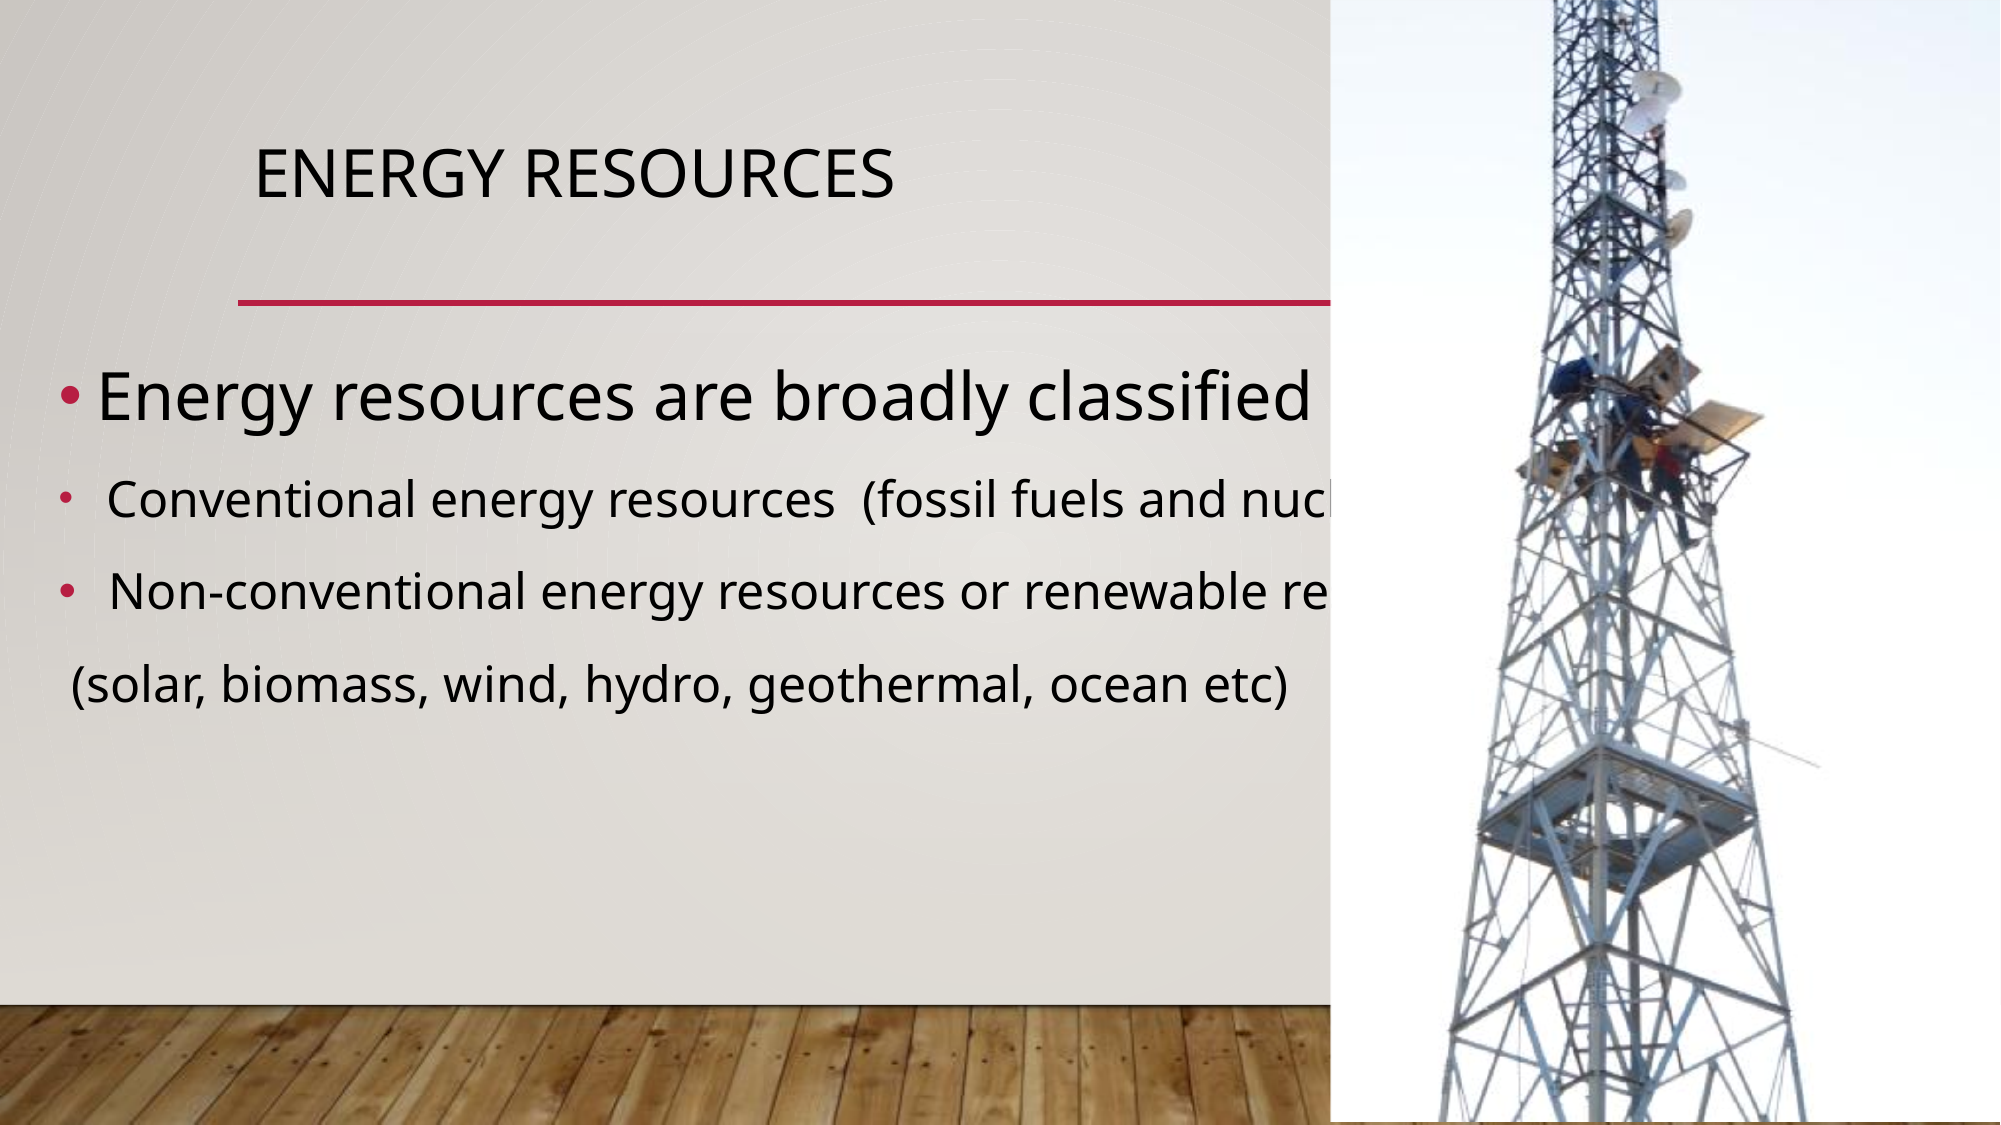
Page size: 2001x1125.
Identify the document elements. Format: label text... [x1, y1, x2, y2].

picture [0, 1, 2000, 1125]
list Energy resources are broadly classified as: Conventional energy resources (fossil fuels and nuclear) Non-conventional energy resources or renewable resources (solar, biomass, wind, hydro, geothermal, ocean etc) [43, 330, 1330, 1107]
title Energy Resources [238, 131, 1330, 305]
